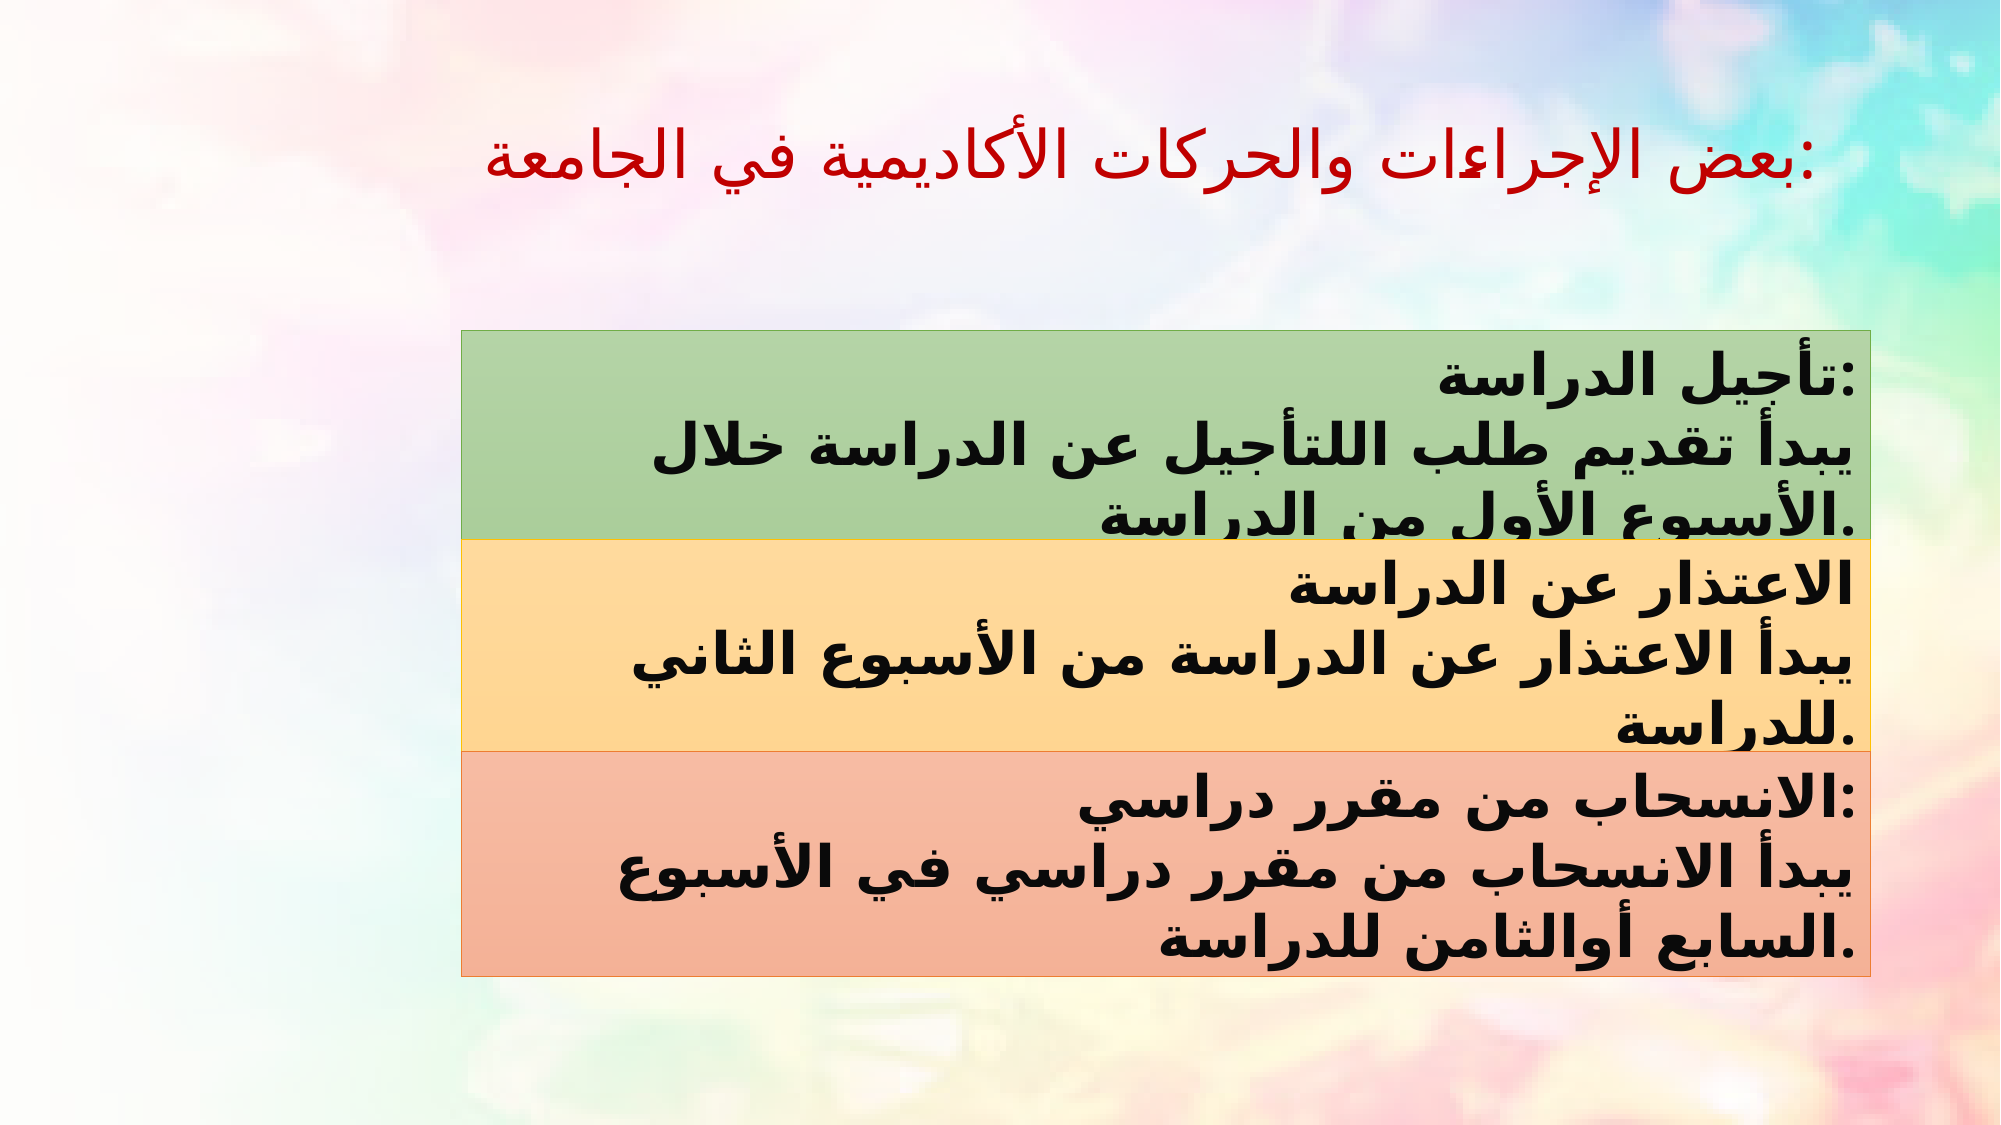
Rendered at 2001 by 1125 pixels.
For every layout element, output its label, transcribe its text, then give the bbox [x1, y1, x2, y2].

text_box الانسحاب من مقرر دراسي: يبدأ الانسحاب من مقرر دراسي في الأسبوع السابع أوالثامن للدراسة. [461, 751, 1871, 977]
text_box بعض الإجراءات والحركات الأكاديمية في الجامعة: [348, 104, 1832, 200]
text_box تأجيل الدراسة: يبدأ تقديم طلب اللتأجيل عن الدراسة خلال الأسبوع الأول من الدراسة. [461, 330, 1871, 539]
text_box الاعتذار عن الدراسة يبدأ الاعتذار عن الدراسة من الأسبوع الثاني للدراسة. [461, 539, 1871, 751]
